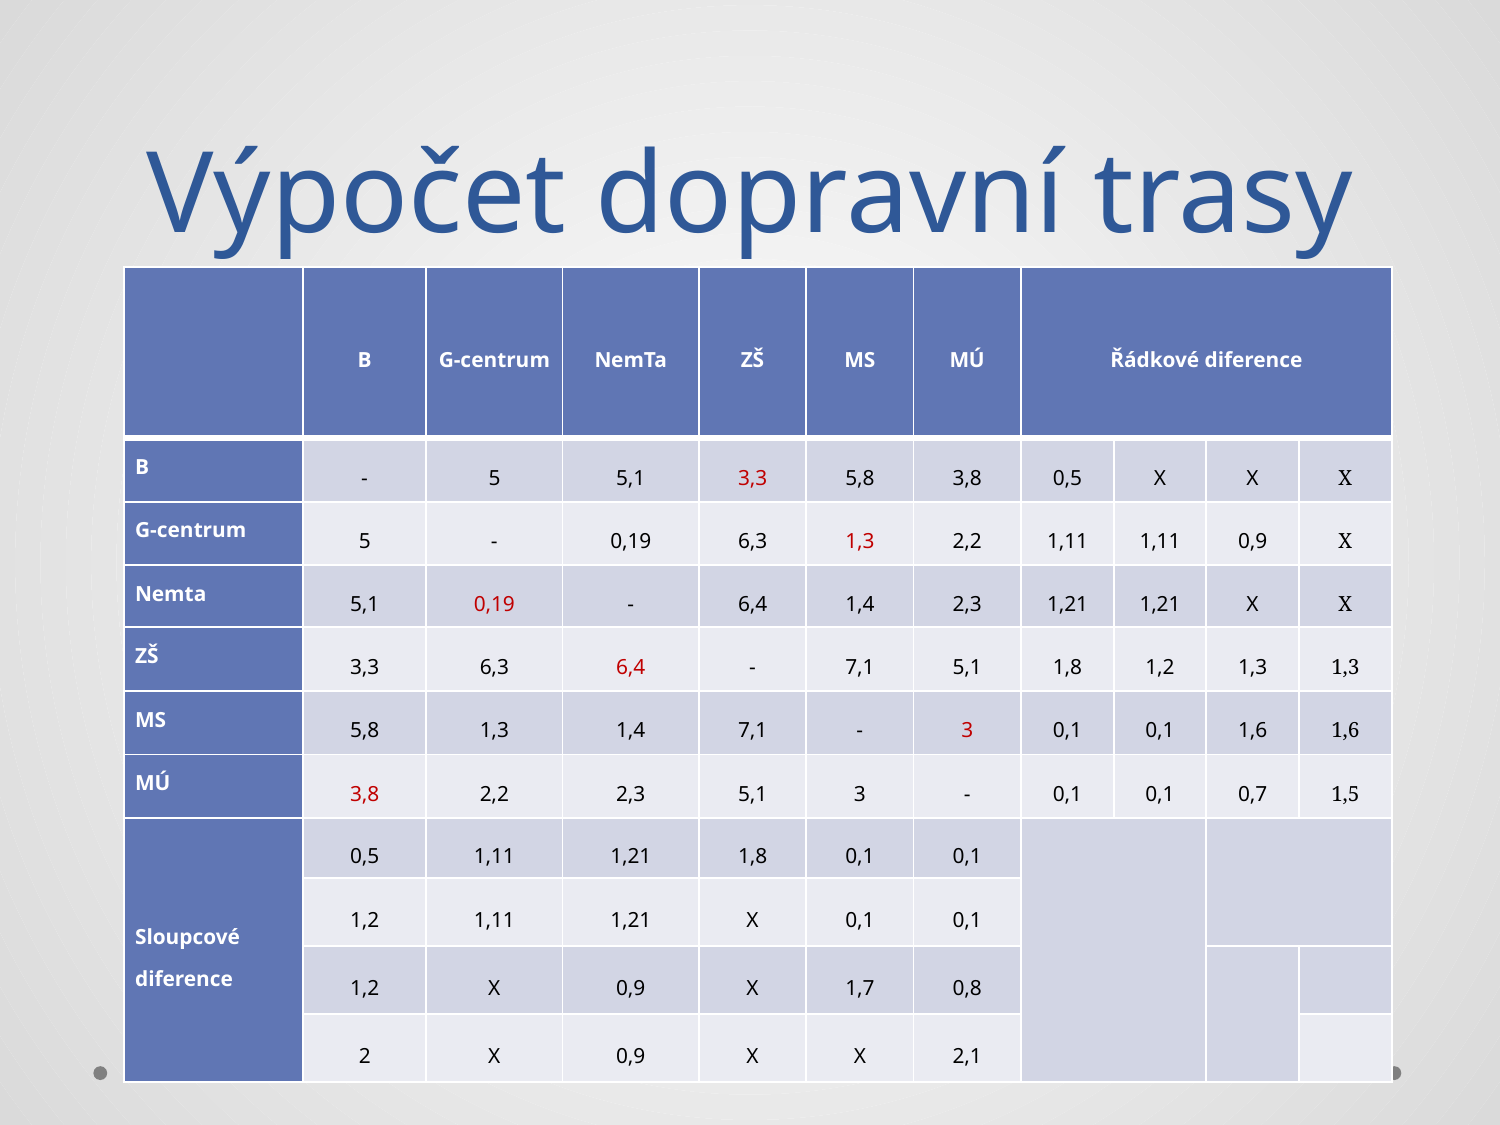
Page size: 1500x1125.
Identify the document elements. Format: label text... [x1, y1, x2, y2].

table_cell - [563, 566, 698, 626]
table_cell [1300, 1015, 1391, 1081]
table_cell 1,11 [1022, 503, 1113, 564]
table_cell 5,1 [700, 755, 805, 817]
table_cell MS [125, 692, 302, 754]
table_cell 0,19 [427, 566, 562, 626]
table_cell 1,3 [1207, 628, 1298, 690]
table_cell B [125, 441, 302, 501]
table_cell 0,1 [1022, 692, 1113, 754]
table_cell 0,1 [807, 819, 913, 877]
table_cell 0,19 [563, 503, 698, 564]
table_cell 3,8 [914, 441, 1020, 501]
table_header [125, 268, 302, 435]
table_cell 1,3 [807, 503, 913, 564]
table_cell 5 [304, 503, 425, 564]
table_cell 5,1 [563, 441, 698, 501]
table_cell 6,3 [700, 503, 805, 564]
table_cell ZŠ [125, 628, 302, 690]
table_cell X [1300, 441, 1391, 501]
table_cell 0,1 [1022, 755, 1113, 817]
table_cell - [304, 441, 425, 501]
table_header MÚ [914, 268, 1020, 435]
table_cell 5,1 [914, 628, 1020, 690]
table_cell 5,8 [304, 692, 425, 754]
table_cell X [1207, 441, 1298, 501]
table_cell 1,21 [1022, 566, 1113, 626]
table_cell 1,3 [1300, 628, 1391, 690]
table_cell X [700, 1015, 805, 1081]
table_cell X [700, 879, 805, 945]
table_header NemTa [563, 268, 698, 435]
table_cell 2,1 [914, 1015, 1020, 1081]
table_cell 5 [427, 441, 562, 501]
table_cell X [700, 947, 805, 1013]
table_cell - [427, 503, 562, 564]
table_cell X [1207, 566, 1298, 626]
table_cell G-centrum [125, 503, 302, 564]
table_cell 3,8 [304, 755, 425, 817]
table_cell 5,1 [304, 566, 425, 626]
table_cell [1022, 819, 1205, 1081]
table_cell MÚ [125, 755, 302, 817]
table_cell 1,2 [304, 947, 425, 1013]
table_cell X [1300, 566, 1391, 626]
table_cell 2,3 [914, 566, 1020, 626]
table_cell 1,11 [427, 879, 562, 945]
table_cell X [1300, 503, 1391, 564]
table_cell 7,1 [807, 628, 913, 690]
table_cell 6,4 [563, 628, 698, 690]
table_cell 1,11 [427, 819, 562, 877]
table_cell 2,2 [427, 755, 562, 817]
table_cell 0,1 [914, 879, 1020, 945]
table_cell 1,21 [1115, 566, 1205, 626]
table_cell 0,1 [1115, 755, 1205, 817]
table_cell 1,2 [304, 879, 425, 945]
table_cell 1,3 [427, 692, 562, 754]
table_cell 0,9 [1207, 503, 1298, 564]
table_cell 0,9 [563, 947, 698, 1013]
table_cell 6,3 [427, 628, 562, 690]
table_cell 6,4 [700, 566, 805, 626]
table_cell X [1115, 441, 1205, 501]
table_cell 1,8 [1022, 628, 1113, 690]
table_cell 0,7 [1207, 755, 1298, 817]
table_cell 0,1 [1115, 692, 1205, 754]
table_cell 0,1 [914, 819, 1020, 877]
table_cell Nemta [125, 566, 302, 626]
table_cell - [914, 755, 1020, 817]
table_cell 1,7 [807, 947, 913, 1013]
table_cell 0,5 [1022, 441, 1113, 501]
table_cell 2,3 [563, 755, 698, 817]
table_cell X [427, 947, 562, 1013]
table_cell Sloupcové diference [125, 819, 302, 1081]
table_cell X [427, 1015, 562, 1081]
table_cell 2,2 [914, 503, 1020, 564]
table_cell 5,8 [807, 441, 913, 501]
table_cell [1207, 947, 1298, 1081]
table_cell 0,1 [807, 879, 913, 945]
table_cell 1,6 [1207, 692, 1298, 754]
table_cell 1,5 [1300, 755, 1391, 817]
table_cell [1300, 947, 1391, 1013]
table_cell 1,21 [563, 879, 698, 945]
table_cell 1,21 [563, 819, 698, 877]
table_cell 1,4 [807, 566, 913, 626]
table_cell 3 [914, 692, 1020, 754]
table_header Řádkové diference [1022, 268, 1391, 435]
table_cell - [700, 628, 805, 690]
table_cell 7,1 [700, 692, 805, 754]
table_header MS [807, 268, 913, 435]
table_header ZŠ [700, 268, 805, 435]
table_cell 0,8 [914, 947, 1020, 1013]
table_header G-centrum [427, 268, 562, 435]
table_cell 3,3 [304, 628, 425, 690]
table_cell 0,5 [304, 819, 425, 877]
table_cell X [807, 1015, 913, 1081]
title Výpočet dopravní trasy [75, 0, 1425, 263]
table_cell 1,4 [563, 692, 698, 754]
table_cell 1,2 [1115, 628, 1205, 690]
table_cell 2 [304, 1015, 425, 1081]
table_cell 3 [807, 755, 913, 817]
table_cell 1,11 [1115, 503, 1205, 564]
table_cell 1,8 [700, 819, 805, 877]
table_cell [1207, 819, 1391, 945]
table_header B [304, 268, 425, 435]
table_cell 3,3 [700, 441, 805, 501]
table_cell 0,9 [563, 1015, 698, 1081]
table_cell 1,6 [1300, 692, 1391, 754]
table_cell - [807, 692, 913, 754]
